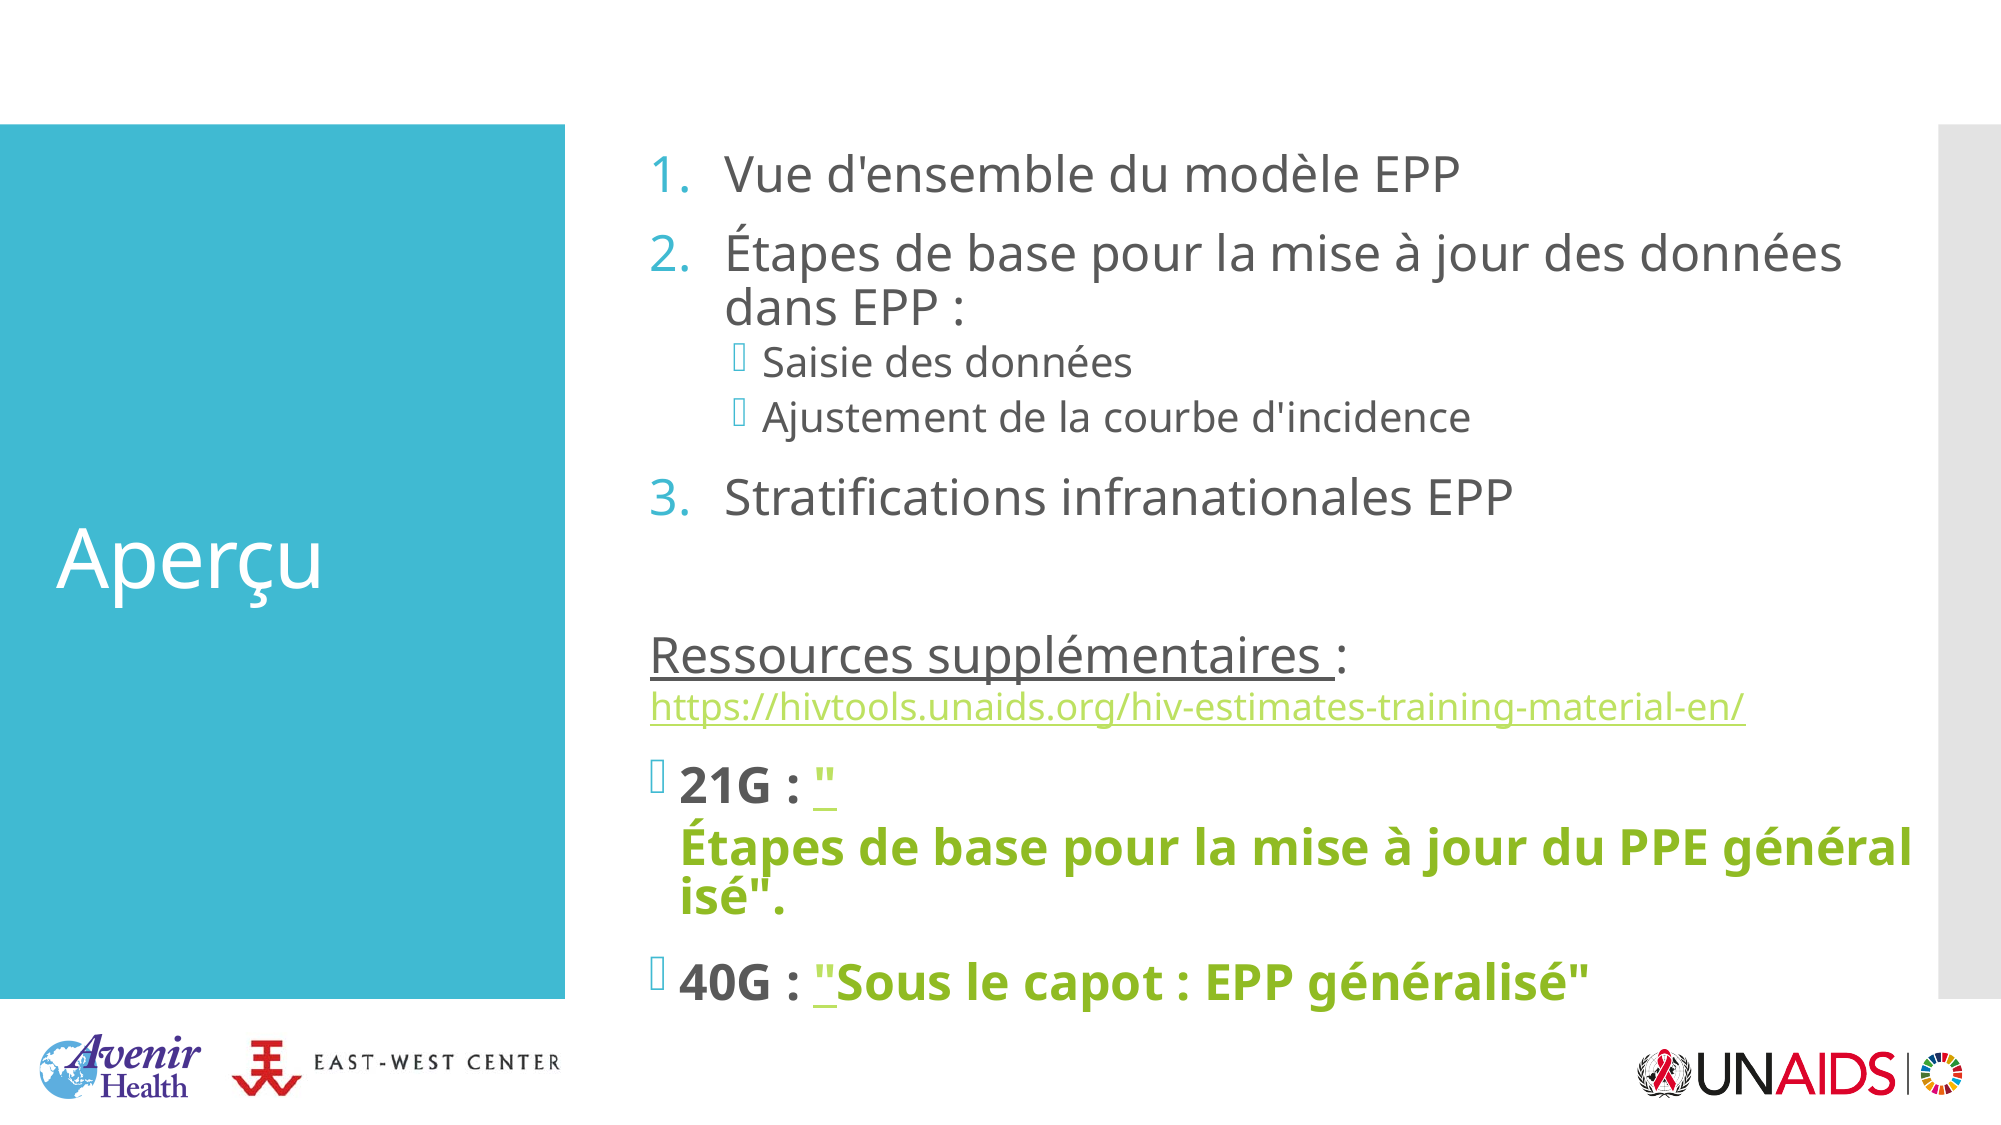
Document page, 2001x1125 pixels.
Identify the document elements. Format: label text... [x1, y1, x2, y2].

picture [1637, 1049, 1963, 1098]
title Aperçu [41, 184, 525, 940]
picture [220, 1032, 568, 1098]
picture [37, 1033, 205, 1100]
list Vue d'ensemble du modèle EPP Étapes de base pour la mise à jour des données dans EPP : Saisie des données Ajustement de la courbe d'incidence Stratifications infranationales EPP Ressources supplémentaires : https://hivtools.unaids.org/hiv-estimates-training-material-en/ 21G : "Étapes de base pour la mise à jour du PPE généralisé". 40G : "Sous le capot : EPP généralisé" [634, 141, 1937, 982]
